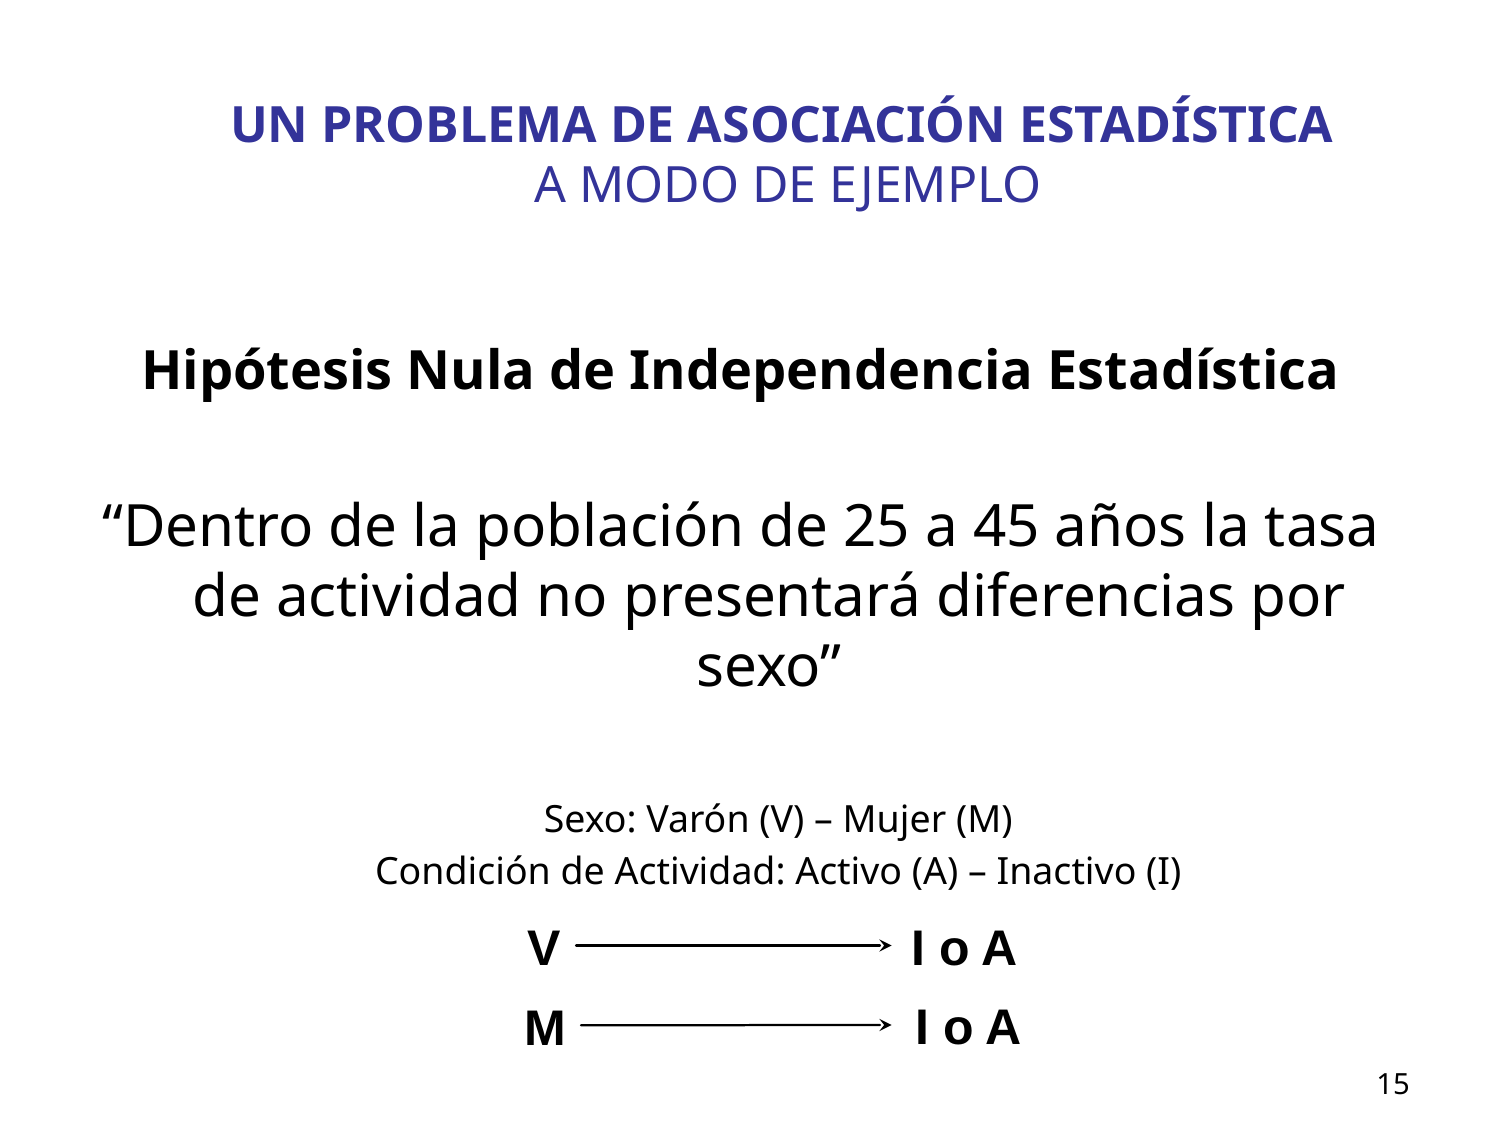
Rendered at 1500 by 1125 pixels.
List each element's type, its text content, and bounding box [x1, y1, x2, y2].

text_box V [512, 908, 576, 984]
text_box M [509, 987, 581, 1063]
text_box I o A [891, 908, 1038, 984]
title UN PROBLEMA DE ASOCIACIÓN ESTADÍSTICA A MODO DE EJEMPLO [188, 72, 1388, 220]
slide_number 15 [1112, 1037, 1426, 1113]
text_box I o A [891, 987, 1046, 1063]
list Hipótesis Nula de Independencia Estadística “Dentro de la población de 25 a 45 años la tasa de actividad no presentará diferencias por sexo” Sexo: Varón (V) – Mujer (M) Condición de Actividad: Activo (A) – Inactivo (I) [58, 327, 1424, 905]
text_box [580, 1018, 892, 1032]
text_box [576, 939, 892, 952]
